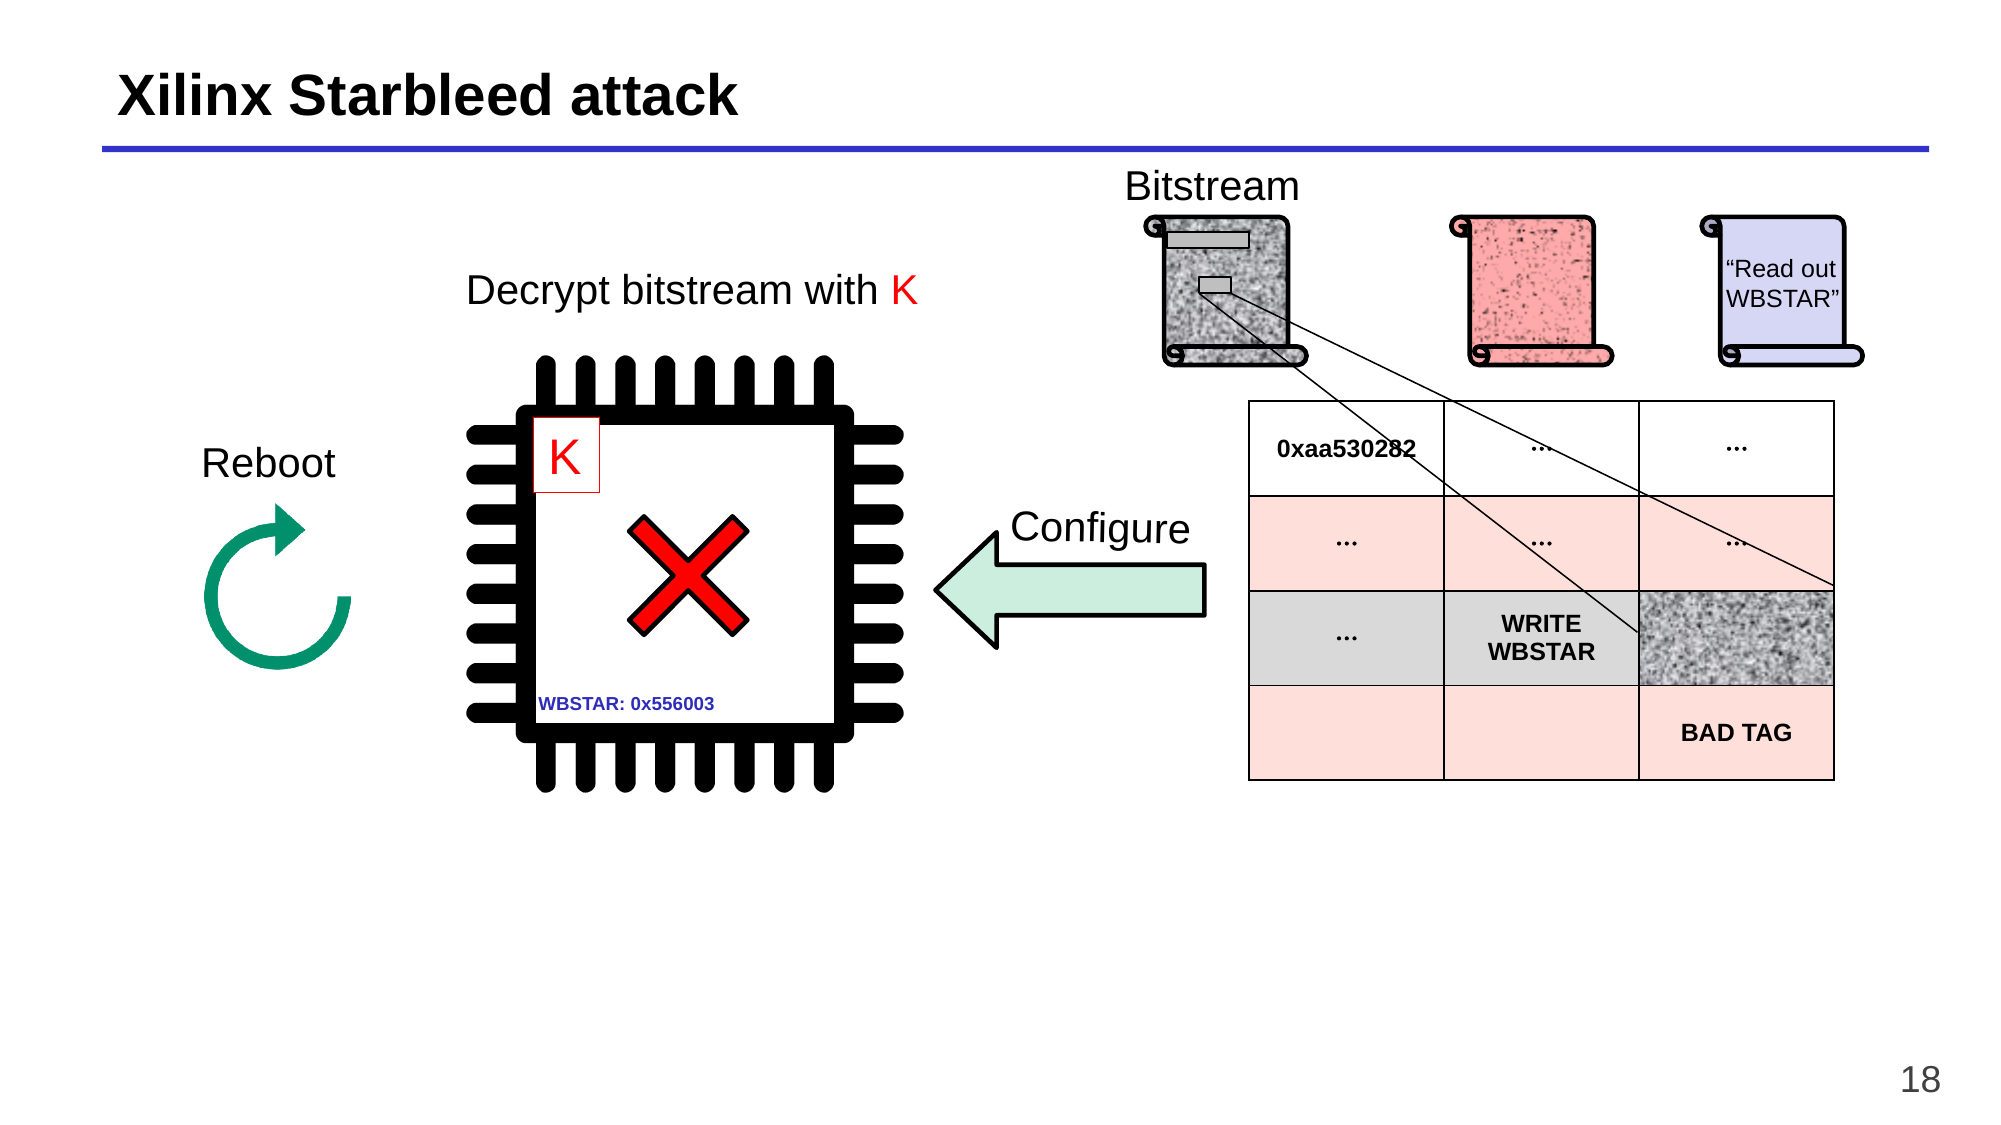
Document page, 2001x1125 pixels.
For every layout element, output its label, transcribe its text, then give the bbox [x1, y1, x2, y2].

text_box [1701, 216, 1903, 366]
table_cell ⋯ [1250, 640, 1443, 685]
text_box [1230, 293, 1835, 586]
text_box [935, 533, 1193, 648]
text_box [446, 335, 923, 812]
text_box Configure [994, 491, 1193, 561]
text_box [1198, 293, 1638, 633]
text_box [1451, 216, 1594, 290]
slide_number 18 [1539, 1047, 1957, 1101]
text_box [185, 428, 466, 671]
table_cell [1640, 593, 1833, 685]
title Xilinx Starbleed attack [102, 54, 1930, 130]
table_cell [1250, 686, 1443, 779]
table_cell [1445, 686, 1638, 779]
table_cell WRITE WBSTAR [1445, 638, 1638, 685]
text_box Decrypt bitstream with K [451, 255, 963, 321]
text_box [1109, 150, 1390, 366]
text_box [1451, 216, 1470, 235]
table_cell BAD TAG [1640, 686, 1833, 779]
